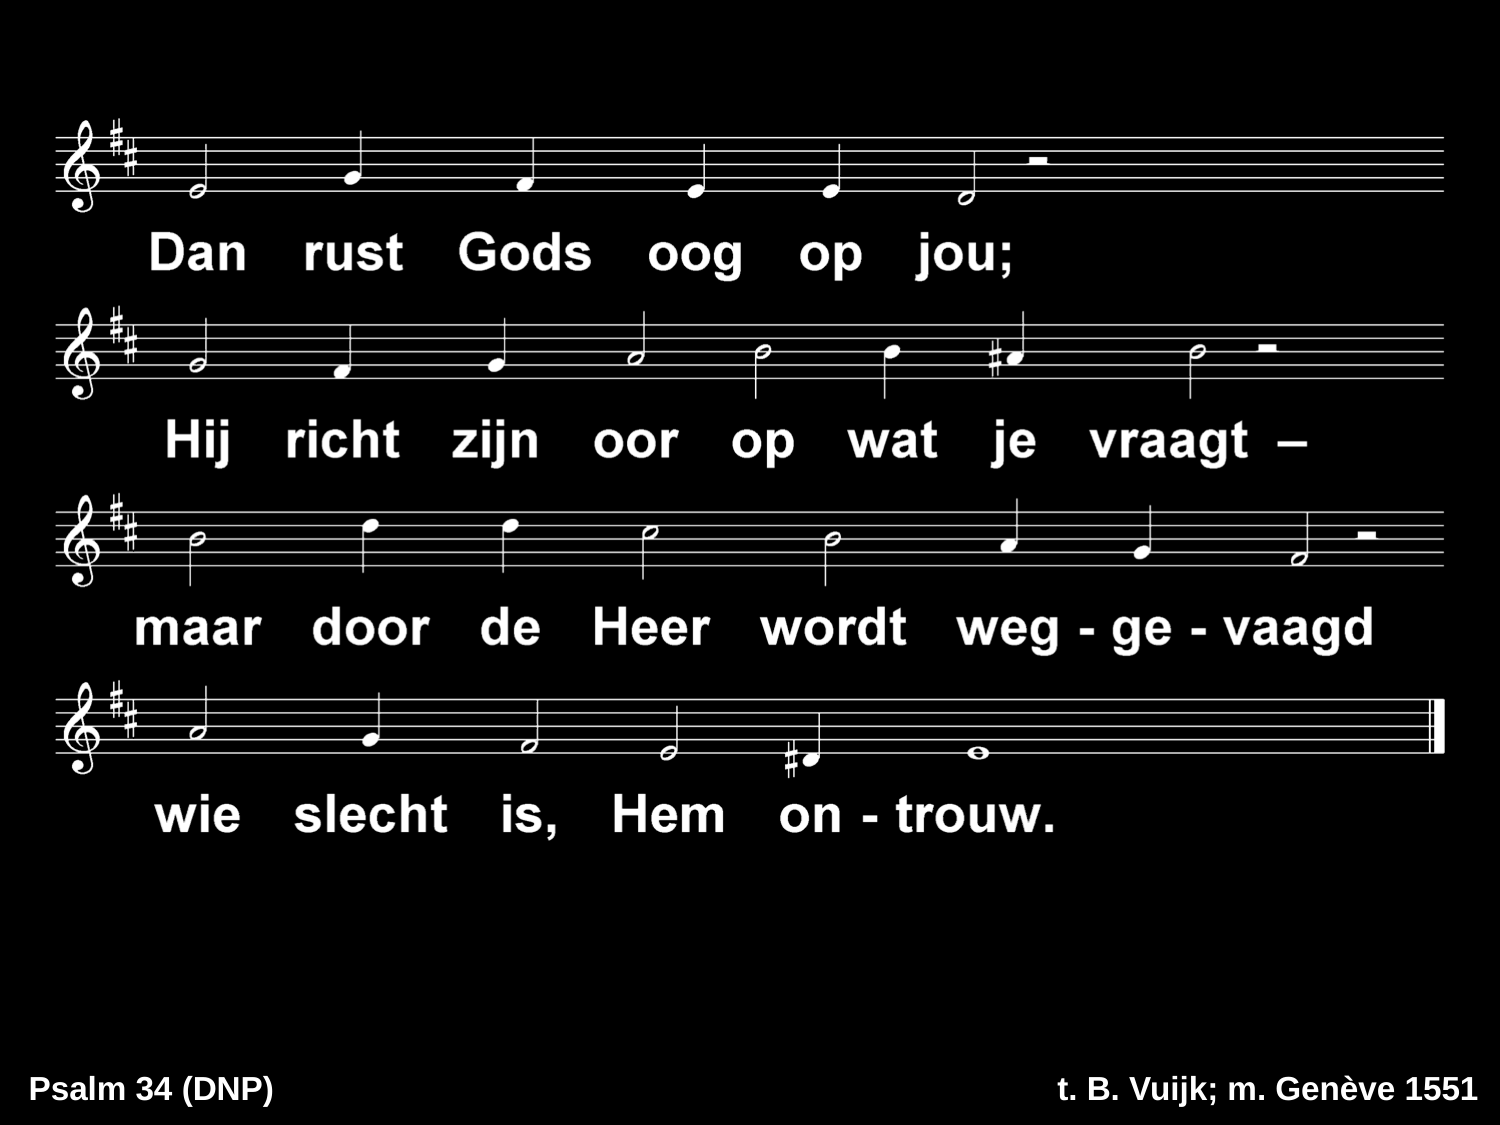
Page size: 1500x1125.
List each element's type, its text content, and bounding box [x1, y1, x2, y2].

text_box Psalm 34 (DNP) t. B. Vuijk; m. Genève 1551 [13, 1059, 1495, 1115]
picture [41, 103, 1459, 855]
